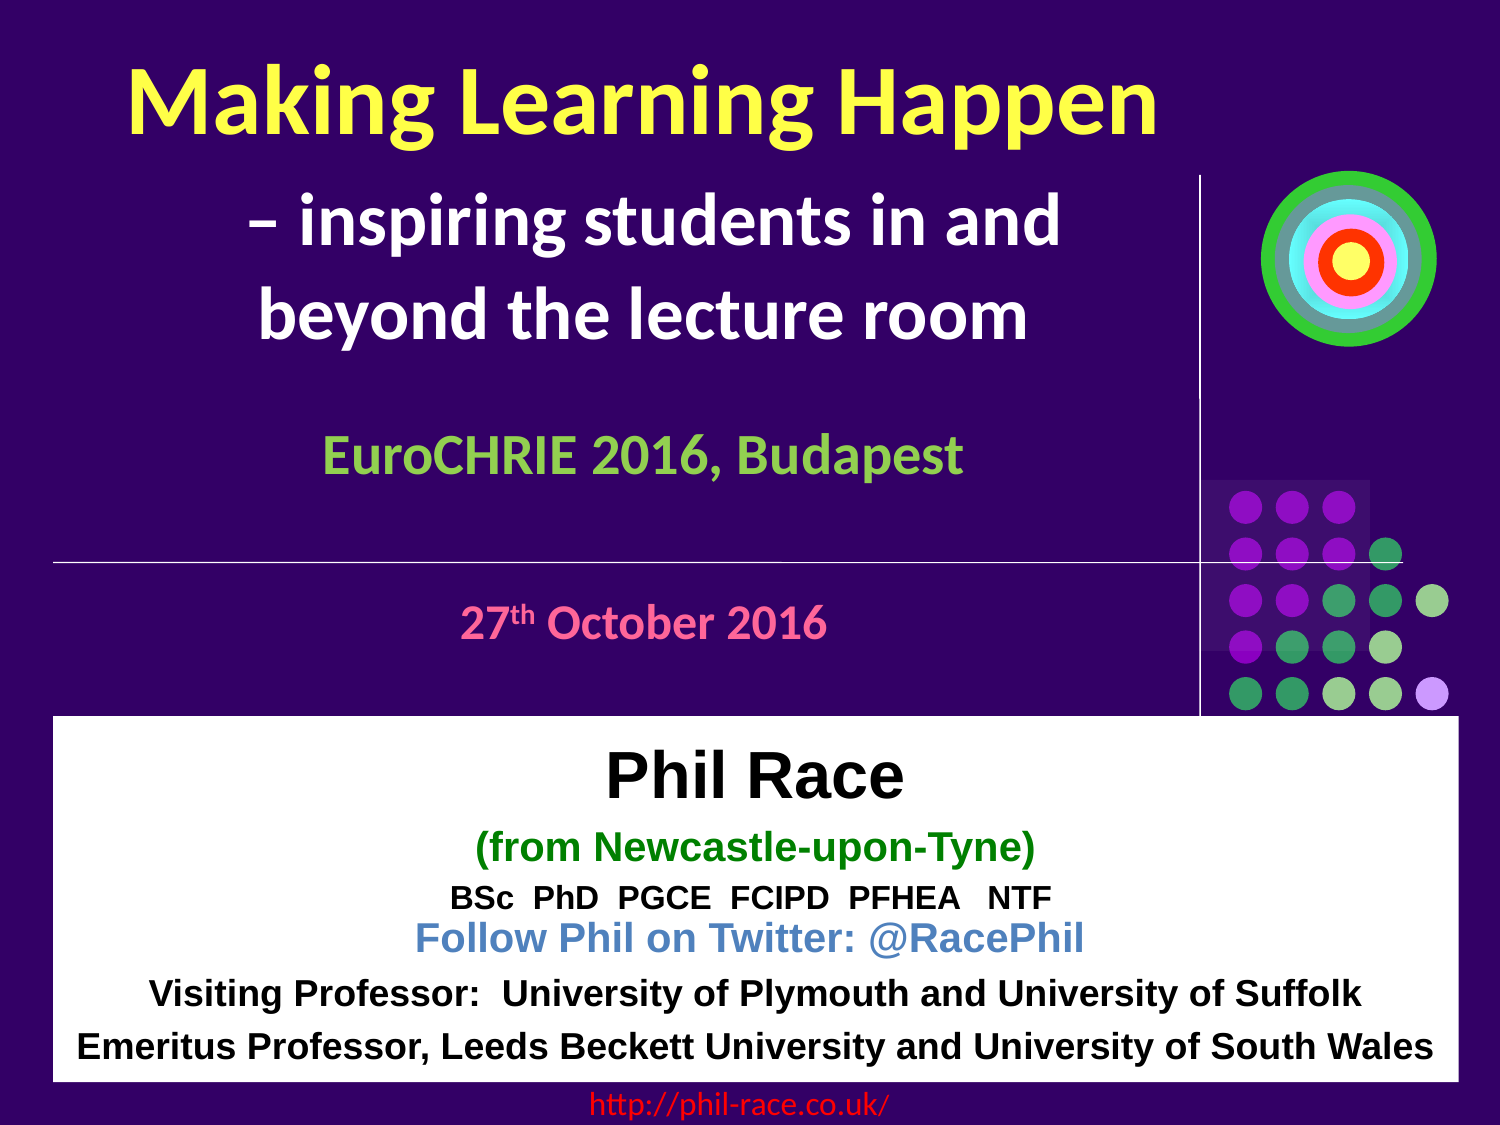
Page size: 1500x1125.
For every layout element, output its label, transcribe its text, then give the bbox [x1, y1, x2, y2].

text_box Phil Race (from Newcastle-upon-Tyne) BSc PhD PGCE FCIPD PFHEA NTF Follow Phil on Twitter: @RacePhil Visiting Professor: University of Plymouth and University of Suffolk Emeritus Professor, Leeds Beckett University and University of South Wales [53, 716, 1459, 1083]
title Making Learning Happen – inspiring students in and beyond the lecture room [88, 54, 1200, 362]
text_box [1197, 478, 1372, 653]
subtitle EuroCHRIE 2016, Budapest 27th October 2016 [100, 408, 1188, 716]
